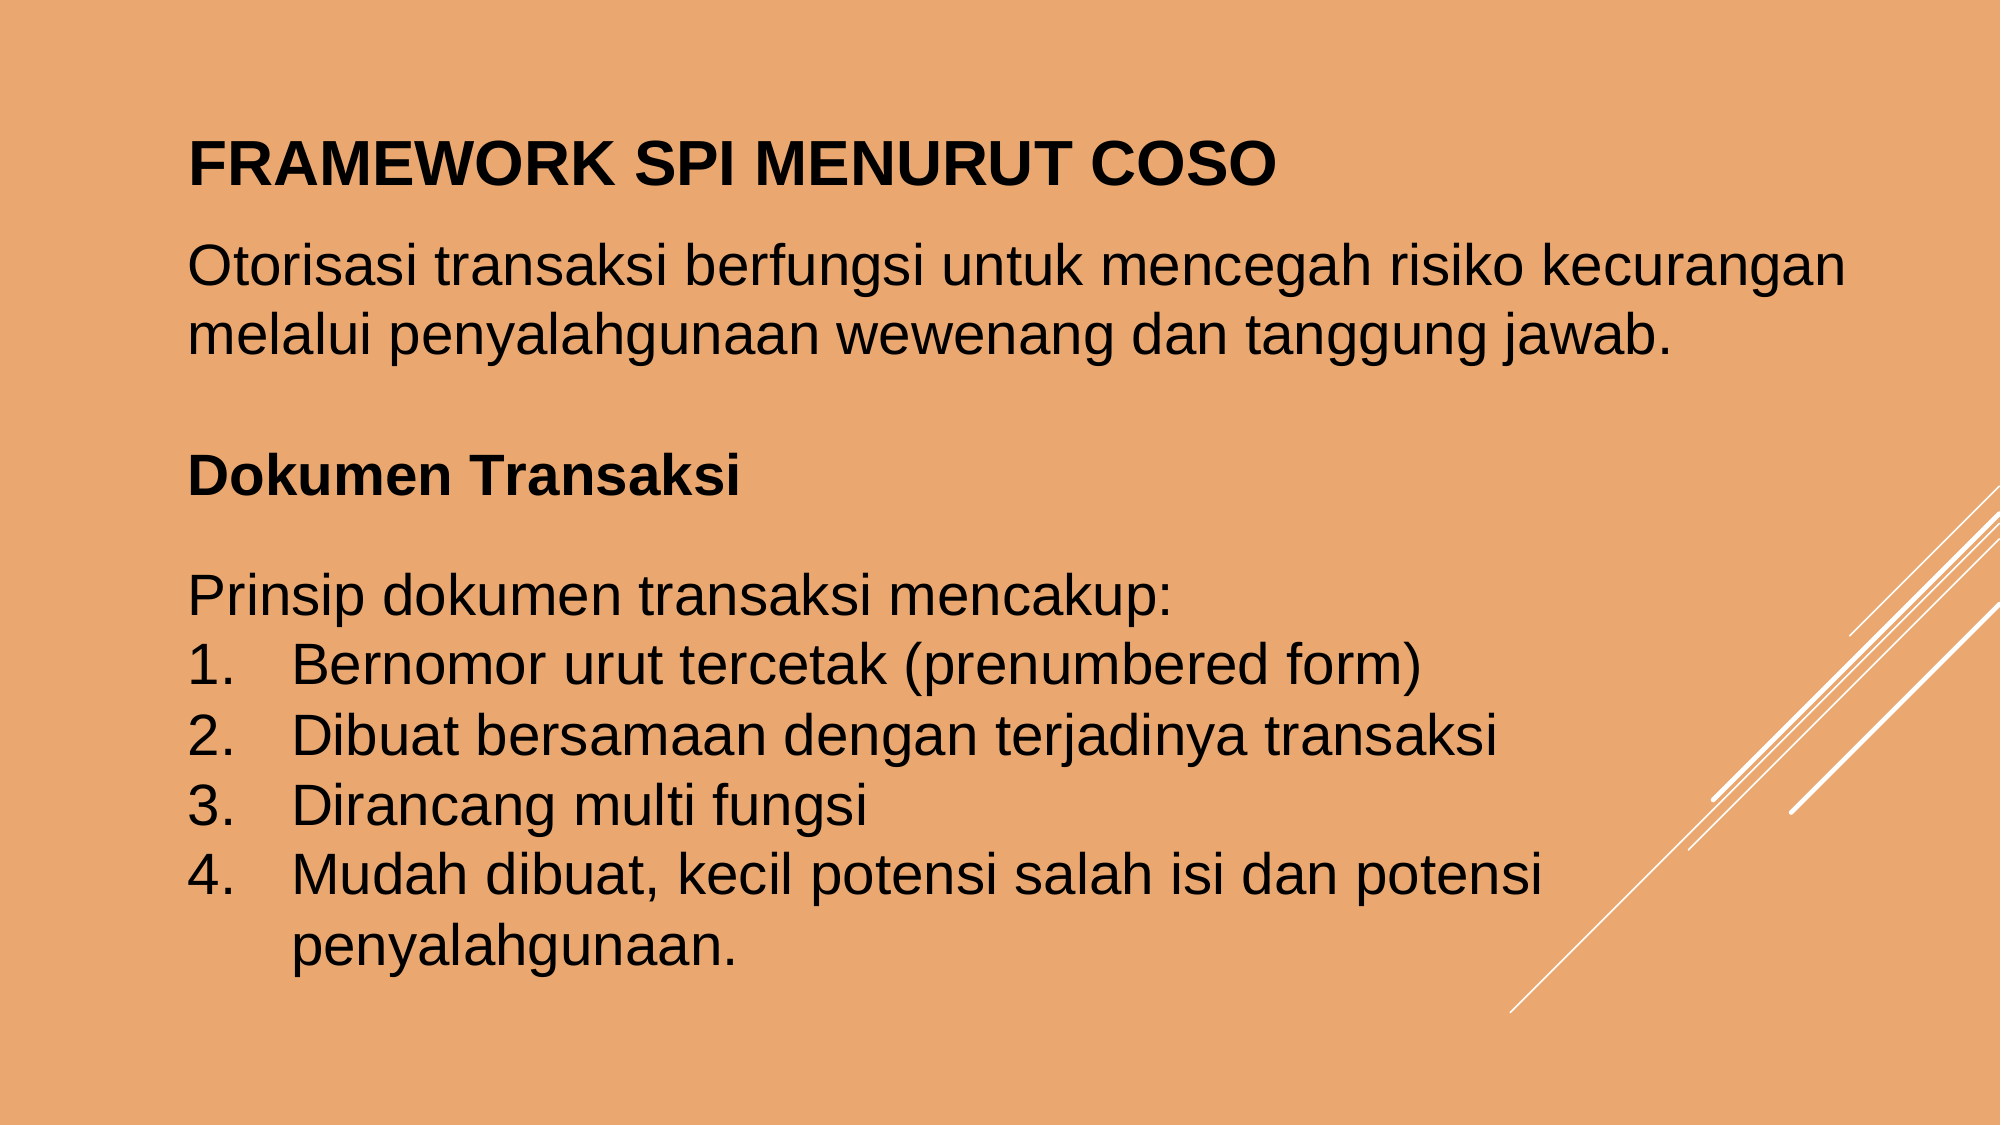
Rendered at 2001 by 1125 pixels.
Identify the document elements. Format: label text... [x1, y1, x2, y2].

title FRAMEWORK SPI menurut COSO [173, 113, 1355, 206]
text_box Otorisasi transaksi berfungsi untuk mencegah risiko kecurangan melalui penyalahgunaan wewenang dan tanggung jawab. Dokumen Transaksi Prinsip dokumen transaksi mencakup: Bernomor urut tercetak (prenumbered form) Dibuat bersamaan dengan terjadinya transaksi Dirancang multi fungsi Mudah dibuat, kecil potensi salah isi dan potensi penyalahgunaan. [173, 219, 1886, 984]
